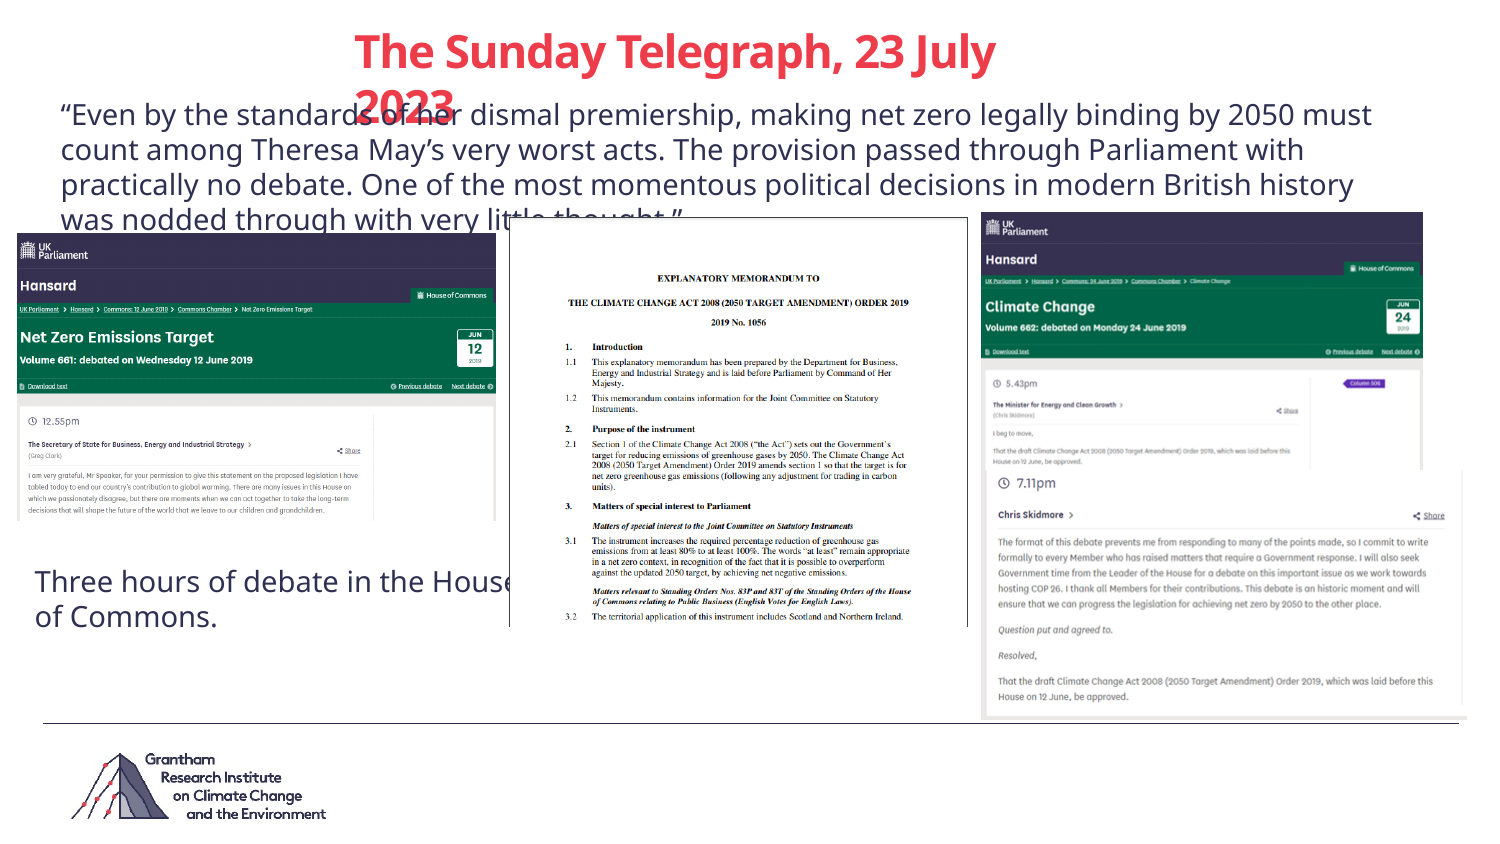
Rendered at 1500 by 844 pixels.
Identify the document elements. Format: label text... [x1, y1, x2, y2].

picture [981, 212, 1467, 720]
list “Even by the standards of her dismal premiership, making net zero legally binding by 2050 must count among Theresa May’s very worst acts. The provision passed through Parliament with practically no debate. One of the most momentous political decisions in modern British history was nodded through with very little thought.” [60, 96, 1398, 213]
picture [508, 216, 969, 627]
picture [17, 233, 496, 521]
title The Sunday Telegraph, 23 July 2023 [354, 22, 1102, 84]
picture [71, 753, 326, 819]
text_box Three hours of debate in the House of Commons. [34, 562, 527, 680]
